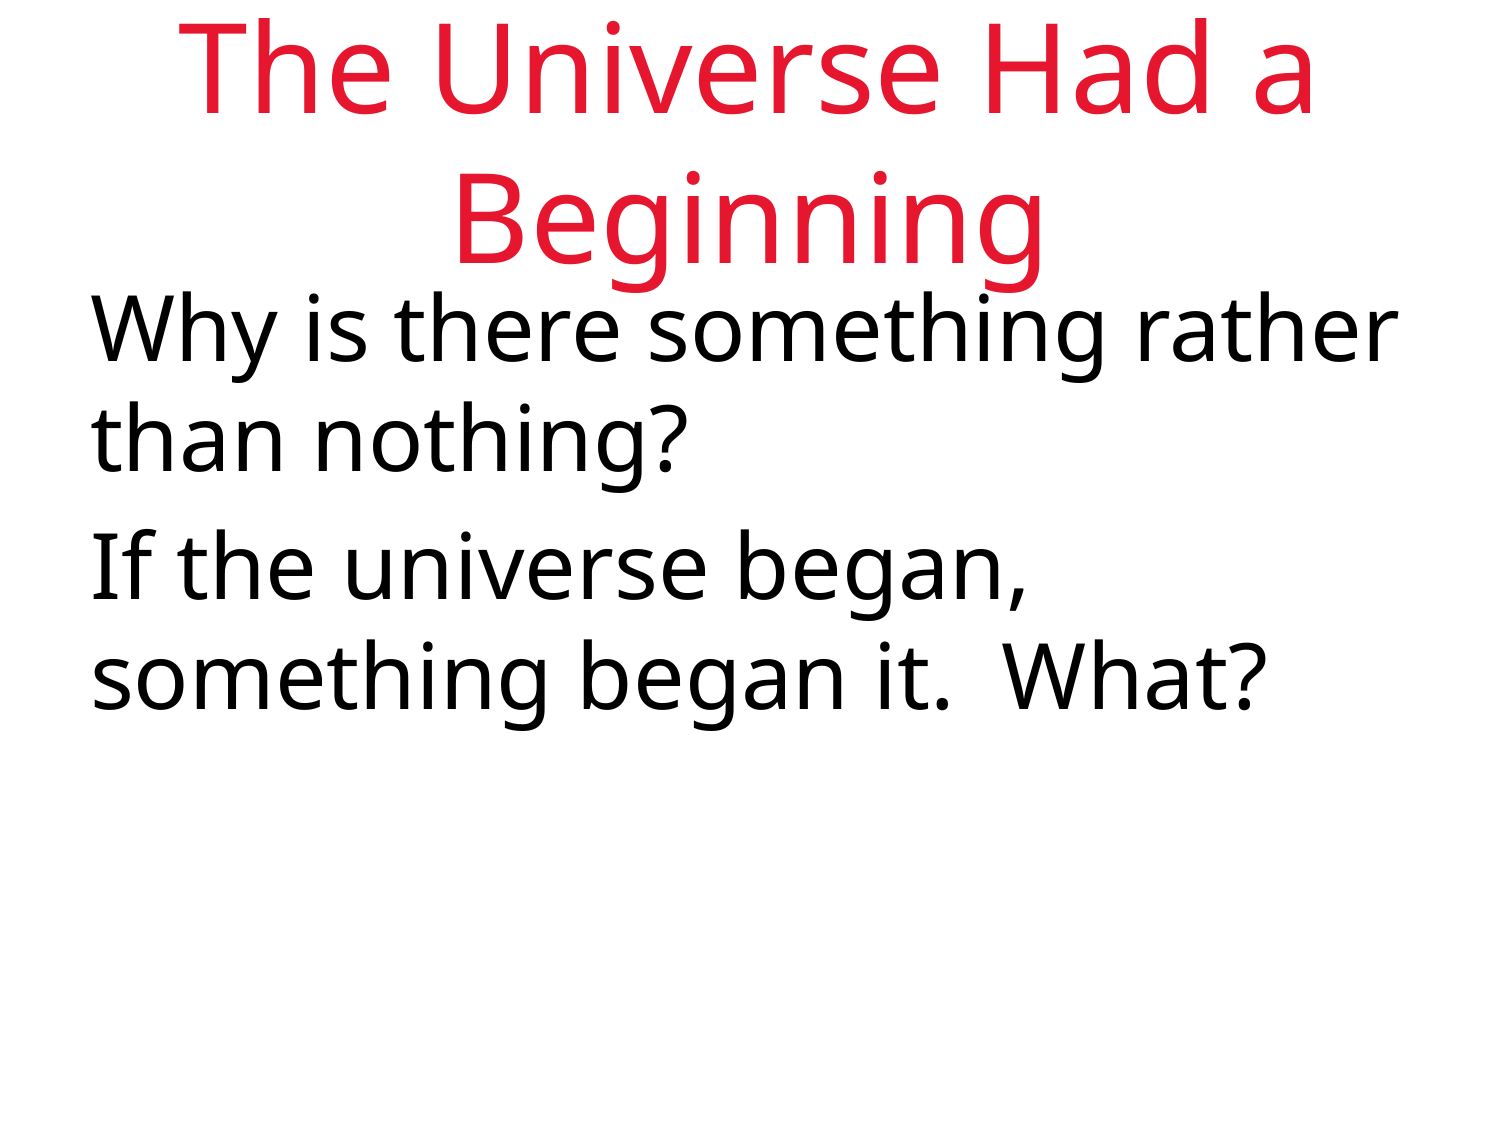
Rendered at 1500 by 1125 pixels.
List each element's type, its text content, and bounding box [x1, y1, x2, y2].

title The Universe Had a Beginning [0, 45, 1500, 233]
list Why is there something rather than nothing? If the universe began, something began it. What? [75, 262, 1425, 1005]
